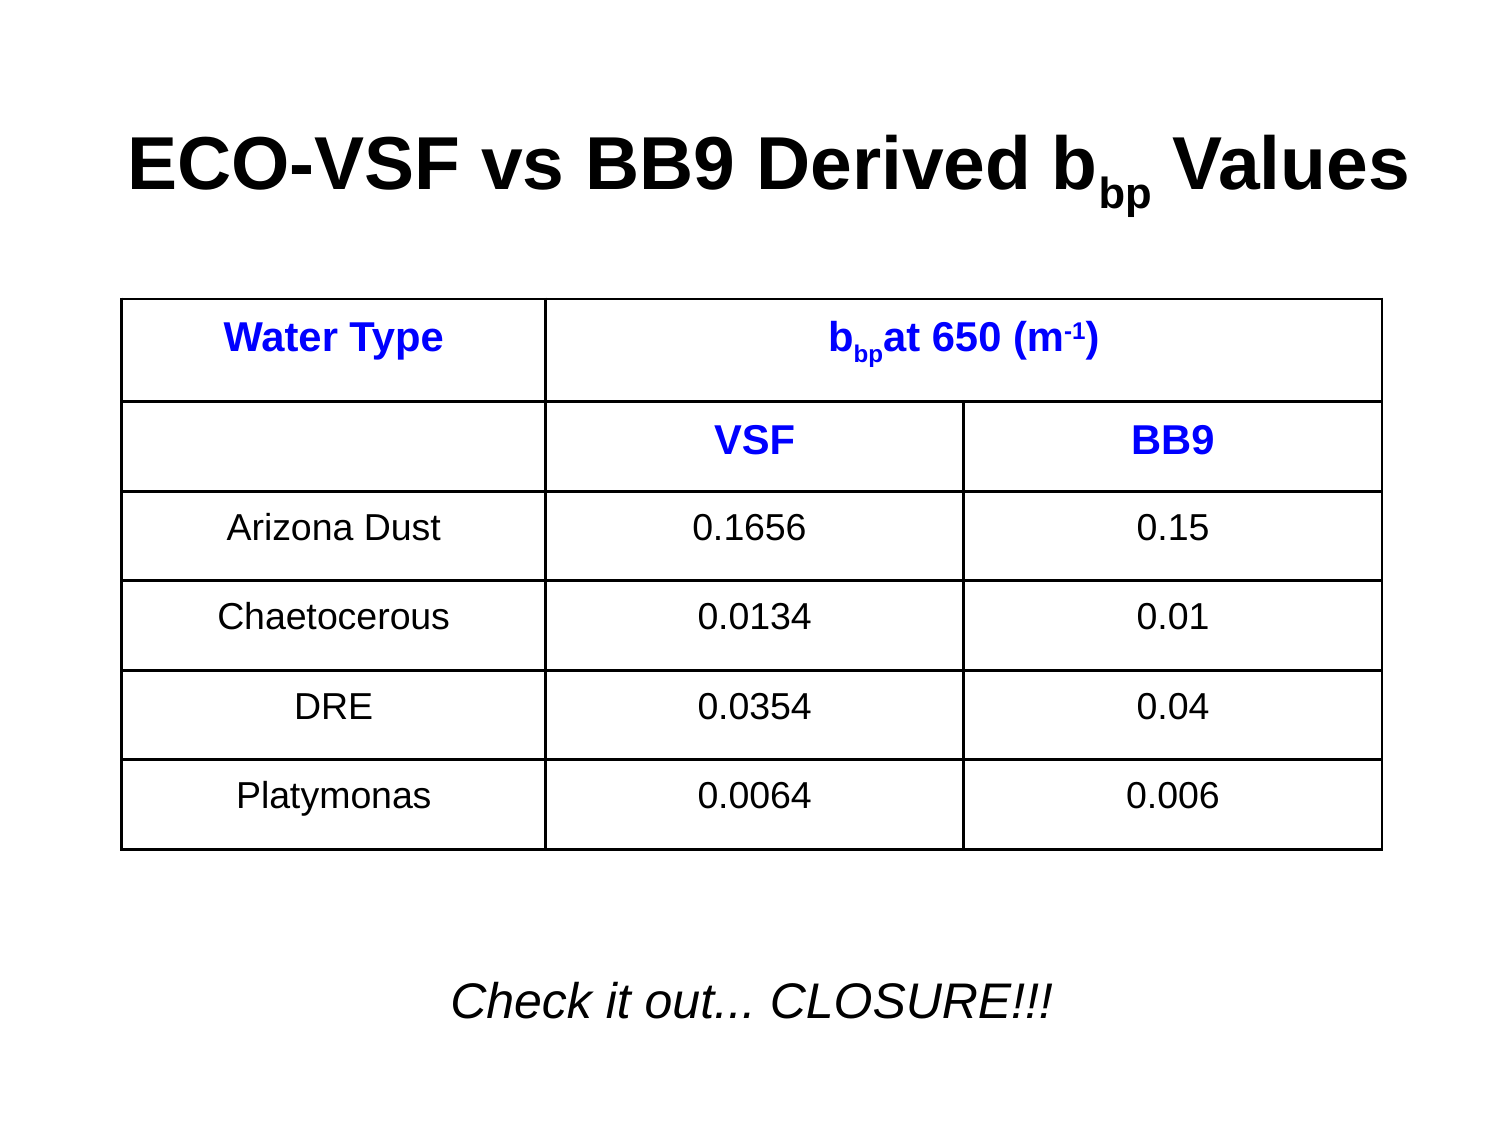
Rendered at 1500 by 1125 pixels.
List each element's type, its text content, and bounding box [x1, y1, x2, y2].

table_cell DRE [123, 672, 544, 758]
table_header Water Type [123, 300, 544, 400]
table_cell 0.15 [965, 493, 1381, 579]
table_cell Chaetocerous [123, 582, 544, 669]
table_cell [123, 403, 544, 490]
table_cell BB9 [965, 403, 1381, 490]
table_cell 0.04 [965, 672, 1381, 758]
table_cell 0.01 [965, 582, 1381, 669]
table_header bbpat 650 (m-1) [547, 300, 1381, 400]
table_cell Arizona Dust [123, 493, 544, 579]
table_cell VSF [547, 403, 962, 490]
table_cell 0.0064 [547, 761, 962, 848]
table_cell 0.006 [965, 761, 1381, 848]
table_cell 0.0354 [547, 672, 962, 758]
title ECO-VSF vs BB9 Derived bbp Values [75, 45, 1425, 233]
text_box Check it out... CLOSURE!!! [121, 953, 1383, 1125]
table_cell 0.1656 [547, 493, 962, 579]
table_cell 0.0134 [547, 582, 962, 669]
table_cell Platymonas [123, 761, 544, 848]
